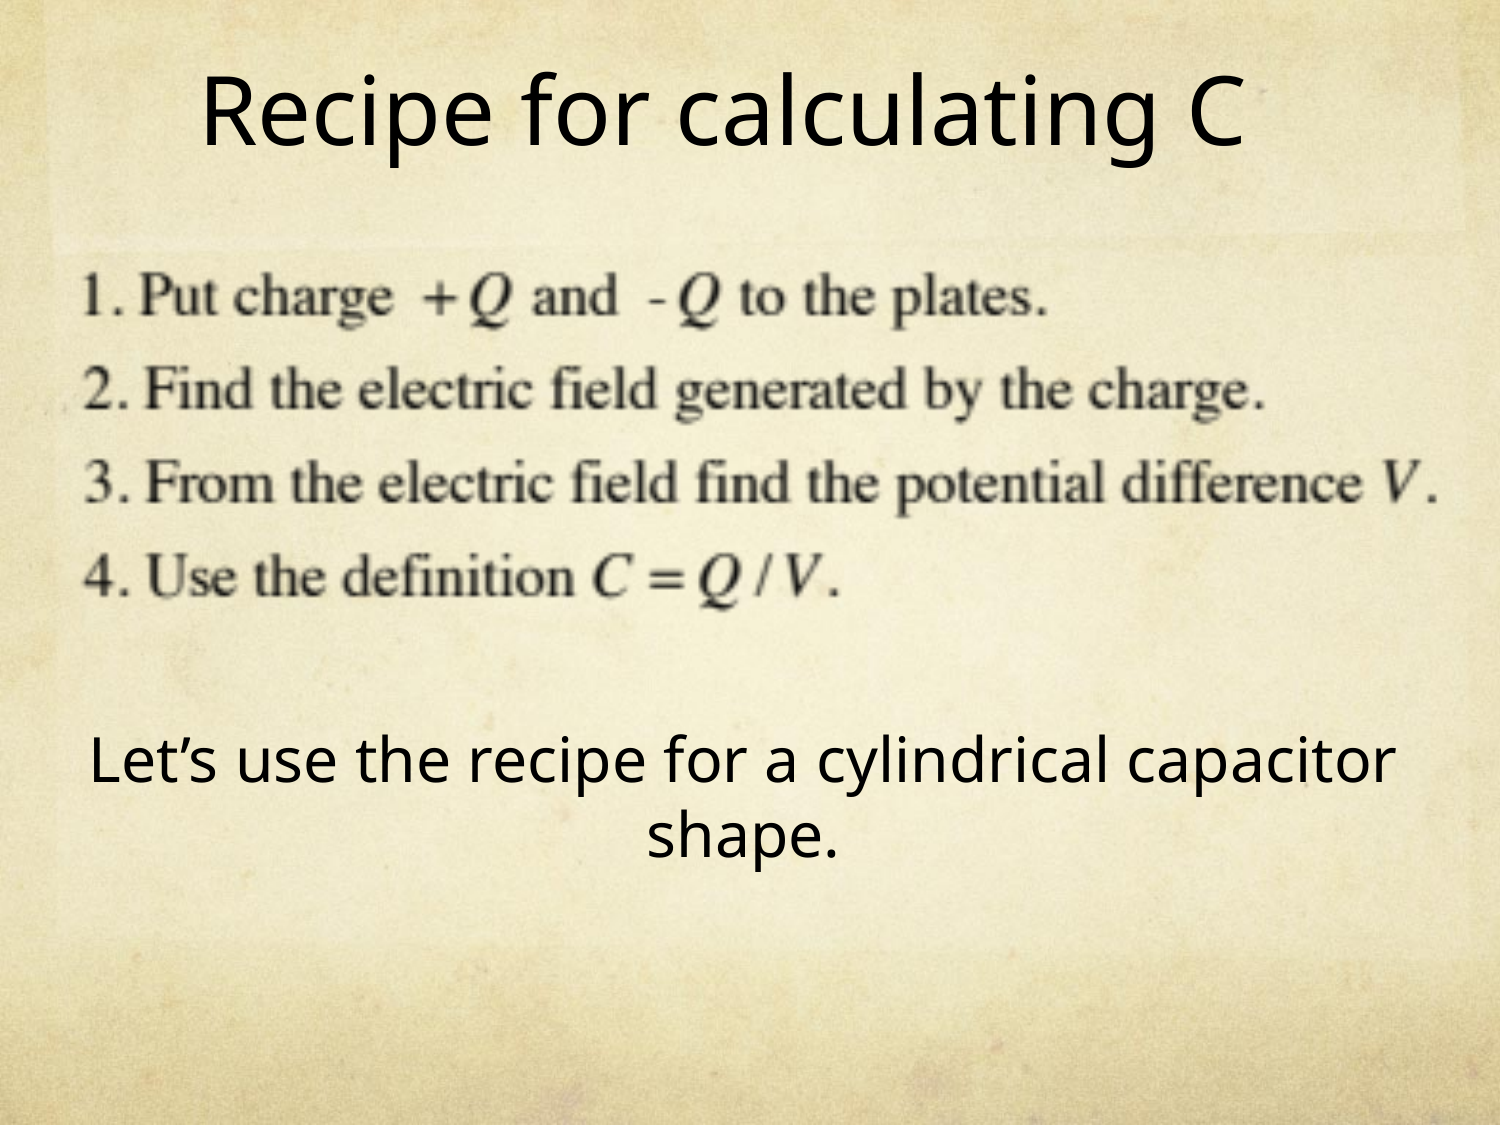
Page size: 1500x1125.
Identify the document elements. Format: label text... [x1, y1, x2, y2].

picture [0, 0, 1500, 1125]
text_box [74, 261, 1438, 618]
text_box Let’s use the recipe for a cylindrical capacitor shape. [37, 712, 1450, 878]
title Recipe for calculating C [124, 49, 1346, 166]
